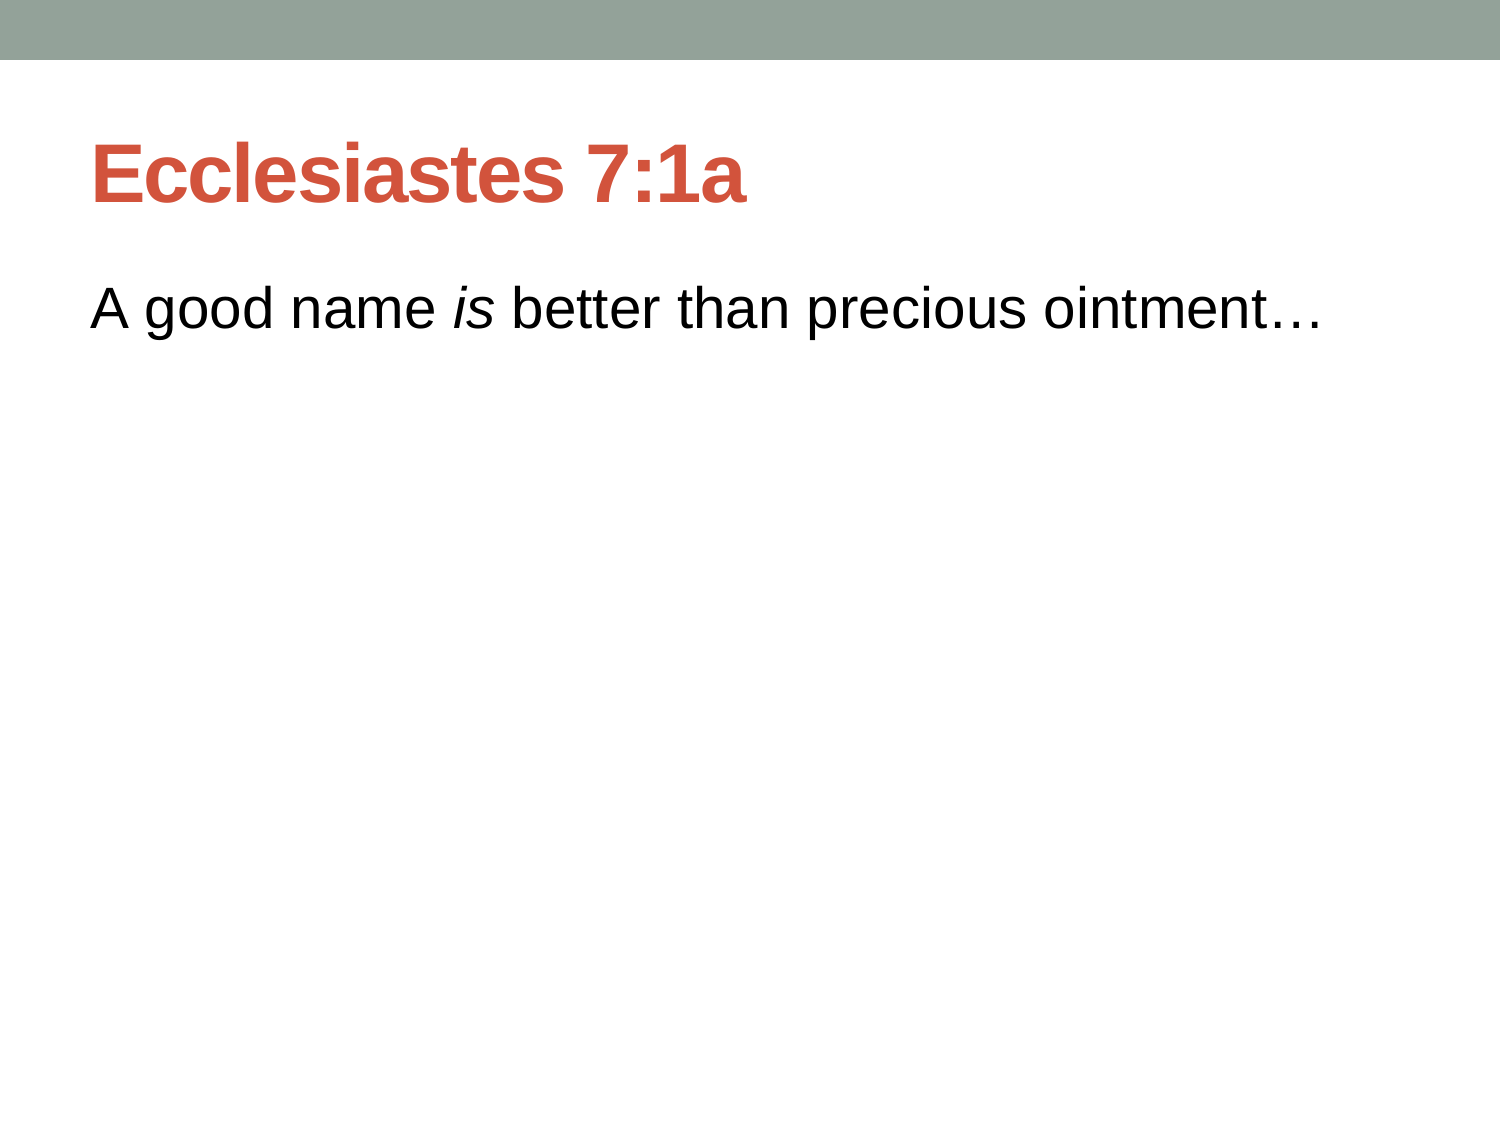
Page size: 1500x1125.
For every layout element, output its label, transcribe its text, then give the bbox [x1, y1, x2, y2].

list A good name is better than precious ointment… [75, 262, 1425, 438]
title Ecclesiastes 7:1a [75, 87, 1425, 250]
